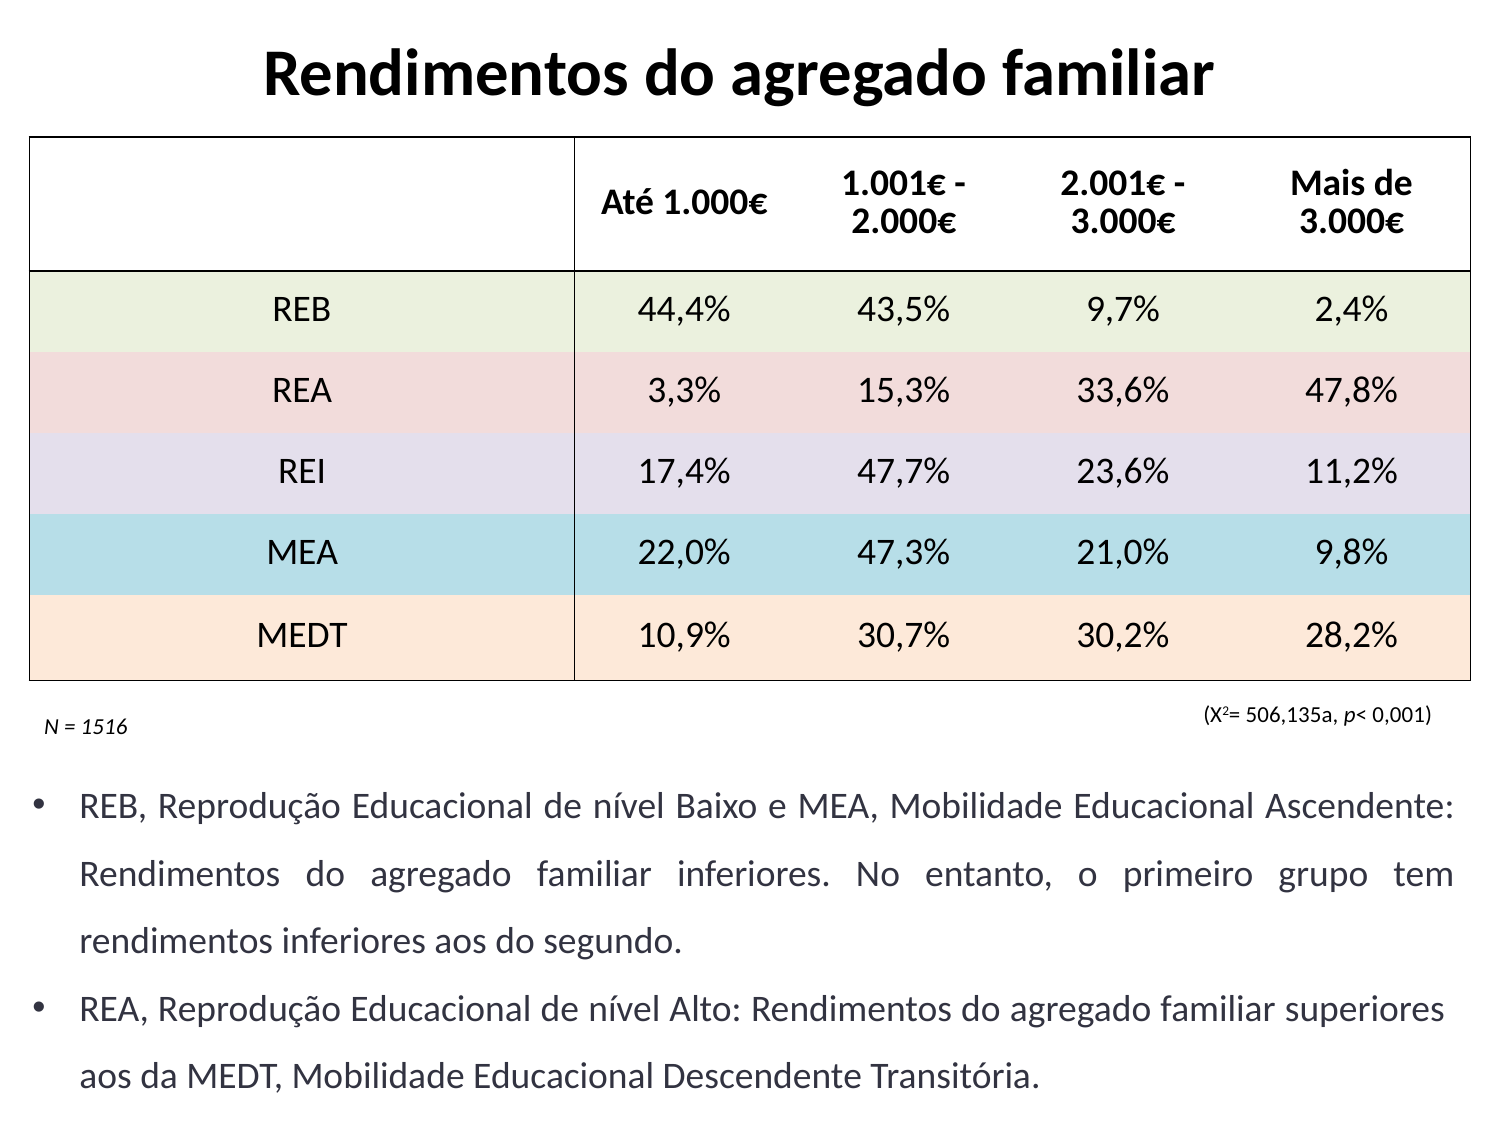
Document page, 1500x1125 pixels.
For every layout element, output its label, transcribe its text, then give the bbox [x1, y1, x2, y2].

title Rendimentos do agregado familiar [64, 0, 1415, 136]
table_cell 11,2% [1233, 433, 1470, 514]
table_cell 28,2% [1233, 595, 1470, 680]
table_cell 30,7% [794, 595, 1013, 680]
table_header 1.001€ - 2.000€ [794, 138, 1013, 270]
text_box (X2= 506,135a, p< 0,001) [1116, 692, 1447, 735]
table_cell 44,4% [575, 272, 794, 352]
table_cell 47,7% [794, 433, 1013, 514]
table_header [30, 138, 574, 270]
table_cell REB [30, 272, 574, 352]
table_cell 21,0% [1013, 514, 1233, 595]
table_header Até 1.000€ [575, 138, 794, 270]
table_cell 22,0% [575, 514, 794, 595]
text_box N = 1516 [29, 704, 185, 747]
table_cell REA [30, 352, 574, 433]
table_cell 2,4% [1233, 272, 1470, 352]
table_header Mais de 3.000€ [1233, 138, 1470, 270]
table_cell 10,9% [575, 595, 794, 680]
table_cell MEDT [30, 595, 574, 680]
table_cell 9,8% [1233, 514, 1470, 595]
table_cell 3,3% [575, 352, 794, 433]
table_cell 15,3% [794, 352, 1013, 433]
table_cell 30,2% [1013, 595, 1233, 680]
text_box REB, Reprodução Educacional de nível Baixo e MEA, Mobilidade Educacional Ascendente: Rendimentos do agregado familiar inferiores. No entanto, o primeiro grupo tem rendimentos inferiores aos do segundo. REA, Reprodução Educacional de nível Alto: Rendimentos do agregado familiar superiores aos da MEDT, Mobilidade Educacional Descendente Transitória. [17, 751, 1471, 1125]
table_cell 9,7% [1013, 272, 1233, 352]
table_cell 33,6% [1013, 352, 1233, 433]
table_cell 47,3% [794, 514, 1013, 595]
table_cell 47,8% [1233, 352, 1470, 433]
table_cell MEA [30, 514, 574, 595]
table_cell 23,6% [1013, 433, 1233, 514]
table_cell REI [30, 433, 574, 514]
table_cell 17,4% [575, 433, 794, 514]
table_header 2.001€ - 3.000€ [1013, 138, 1233, 270]
table_cell 43,5% [794, 272, 1013, 352]
